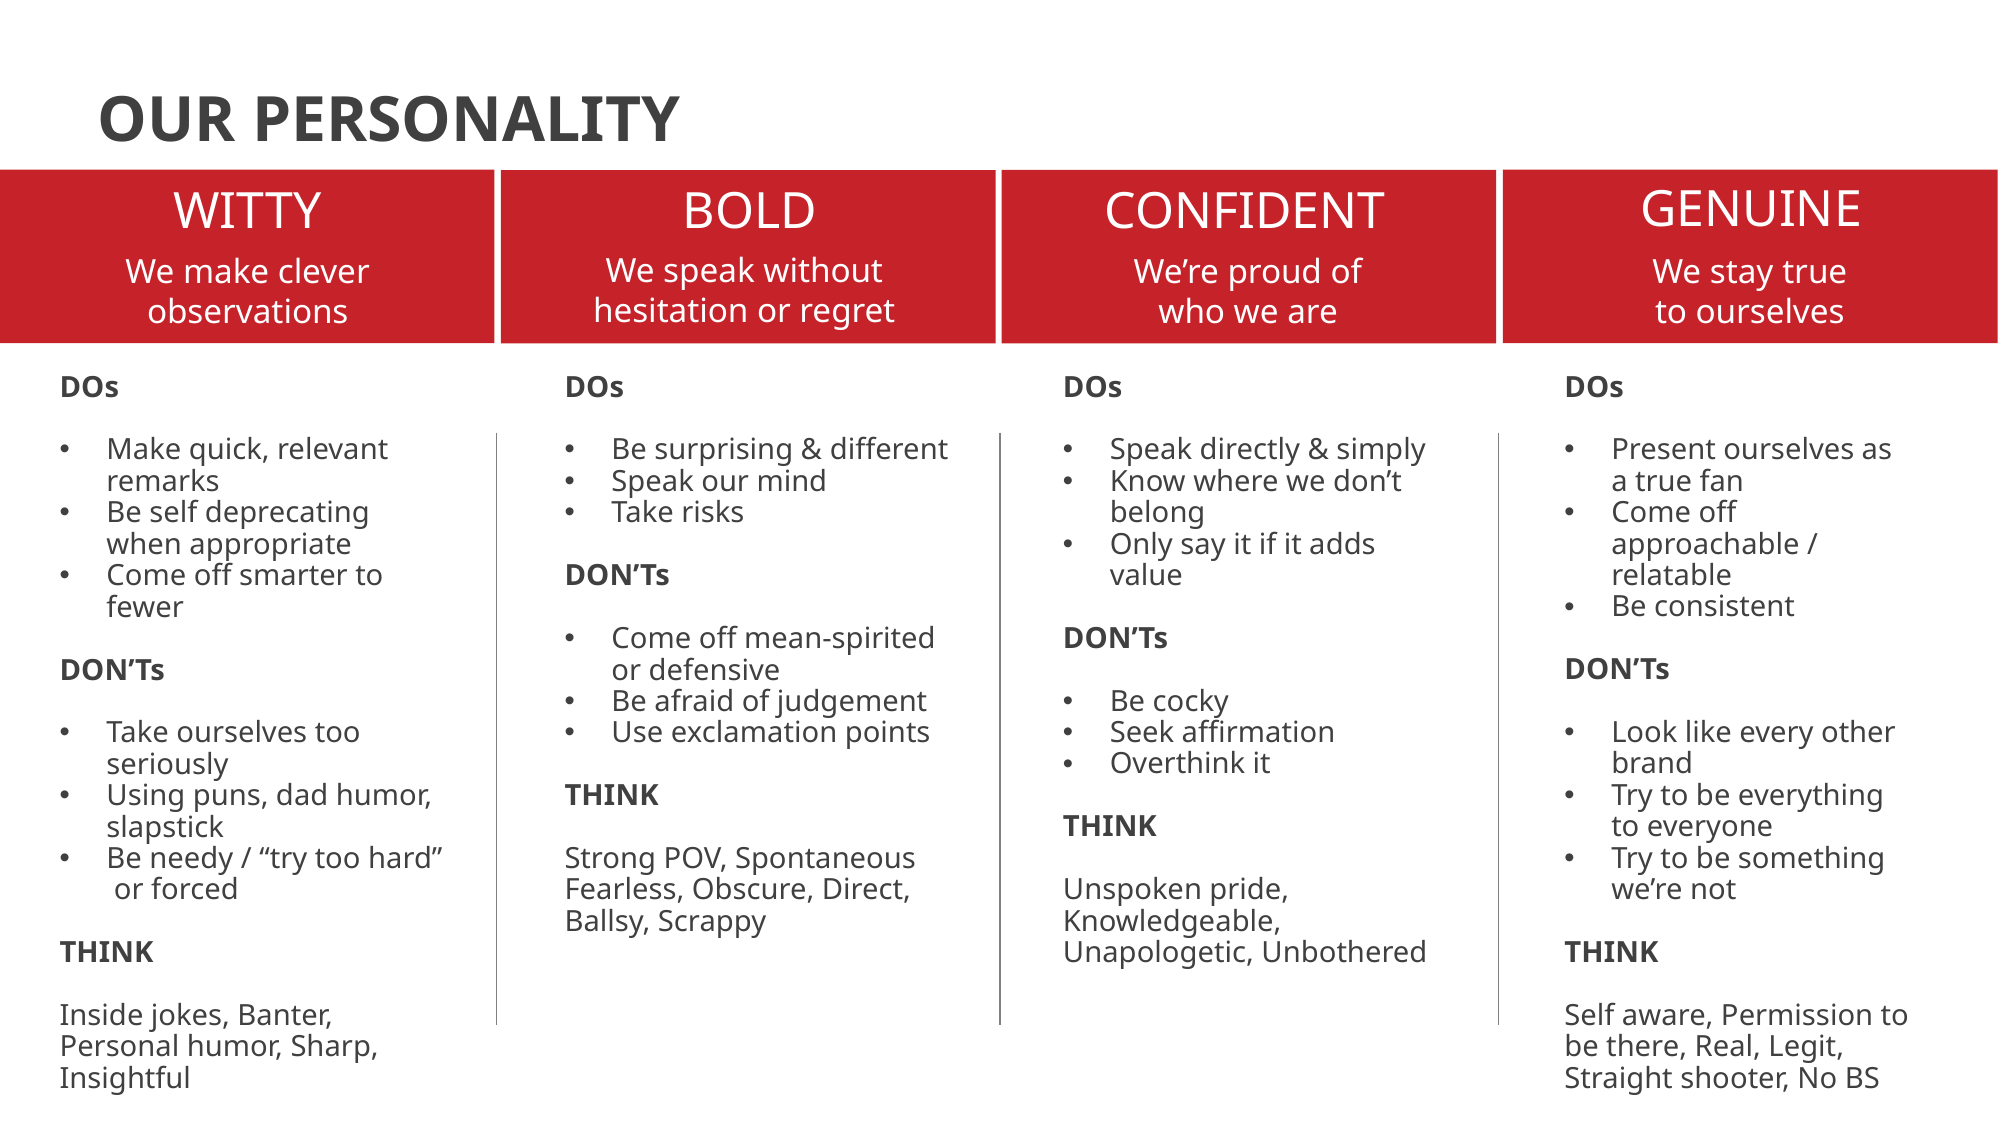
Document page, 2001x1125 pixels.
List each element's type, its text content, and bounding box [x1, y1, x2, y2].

text_box We make clever observations [0, 242, 496, 338]
text_box CONFIDENT [998, 171, 1493, 246]
text_box WITTY [0, 171, 495, 242]
text_box We’re proud of who we are [1000, 242, 1496, 338]
text_box We stay true to ourselves [1502, 242, 1998, 338]
text_box [1502, 244, 1999, 344]
text_box DOs Be surprising & different Speak our mind Take risks DON’Ts Come off mean-spirited or defensive Be afraid of judgement Use exclamation points THINK Strong POV, Spontaneous Fearless, Obscure, Direct, Ballsy, Scrappy [549, 364, 967, 1056]
text_box OUR PERSONALITY [82, 71, 696, 161]
text_box DOs Make quick, relevant remarks Be self deprecating when appropriate Come off smarter to fewer DON’Ts Take ourselves too seriously Using puns, dad humor, slapstick Be needy / “try too hard” or forced THINK Inside jokes, Banter, Personal humor, Sharp, Insightful [44, 364, 464, 1056]
text_box We speak without hesitation or regret [497, 241, 992, 337]
text_box DOs Speak directly & simply Know where we don’t belong Only say it if it adds value DON’Ts Be cocky Seek affirmation Overthink it THINK Unspoken pride, Knowledgeable, Unapologetic, Unbothered [1048, 364, 1452, 1056]
text_box GENUINE [1503, 169, 1999, 244]
text_box [0, 338, 495, 344]
text_box [1000, 169, 1497, 344]
text_box BOLD [502, 171, 997, 246]
text_box [500, 246, 997, 344]
text_box DOs Present ourselves as a true fan Come off approachable / relatable Be consistent DON’Ts Look like every other brand Try to be everything to everyone Try to be something we’re not THINK Self aware, Permission to be there, Real, Legit, Straight shooter, No BS [1549, 364, 1956, 1056]
